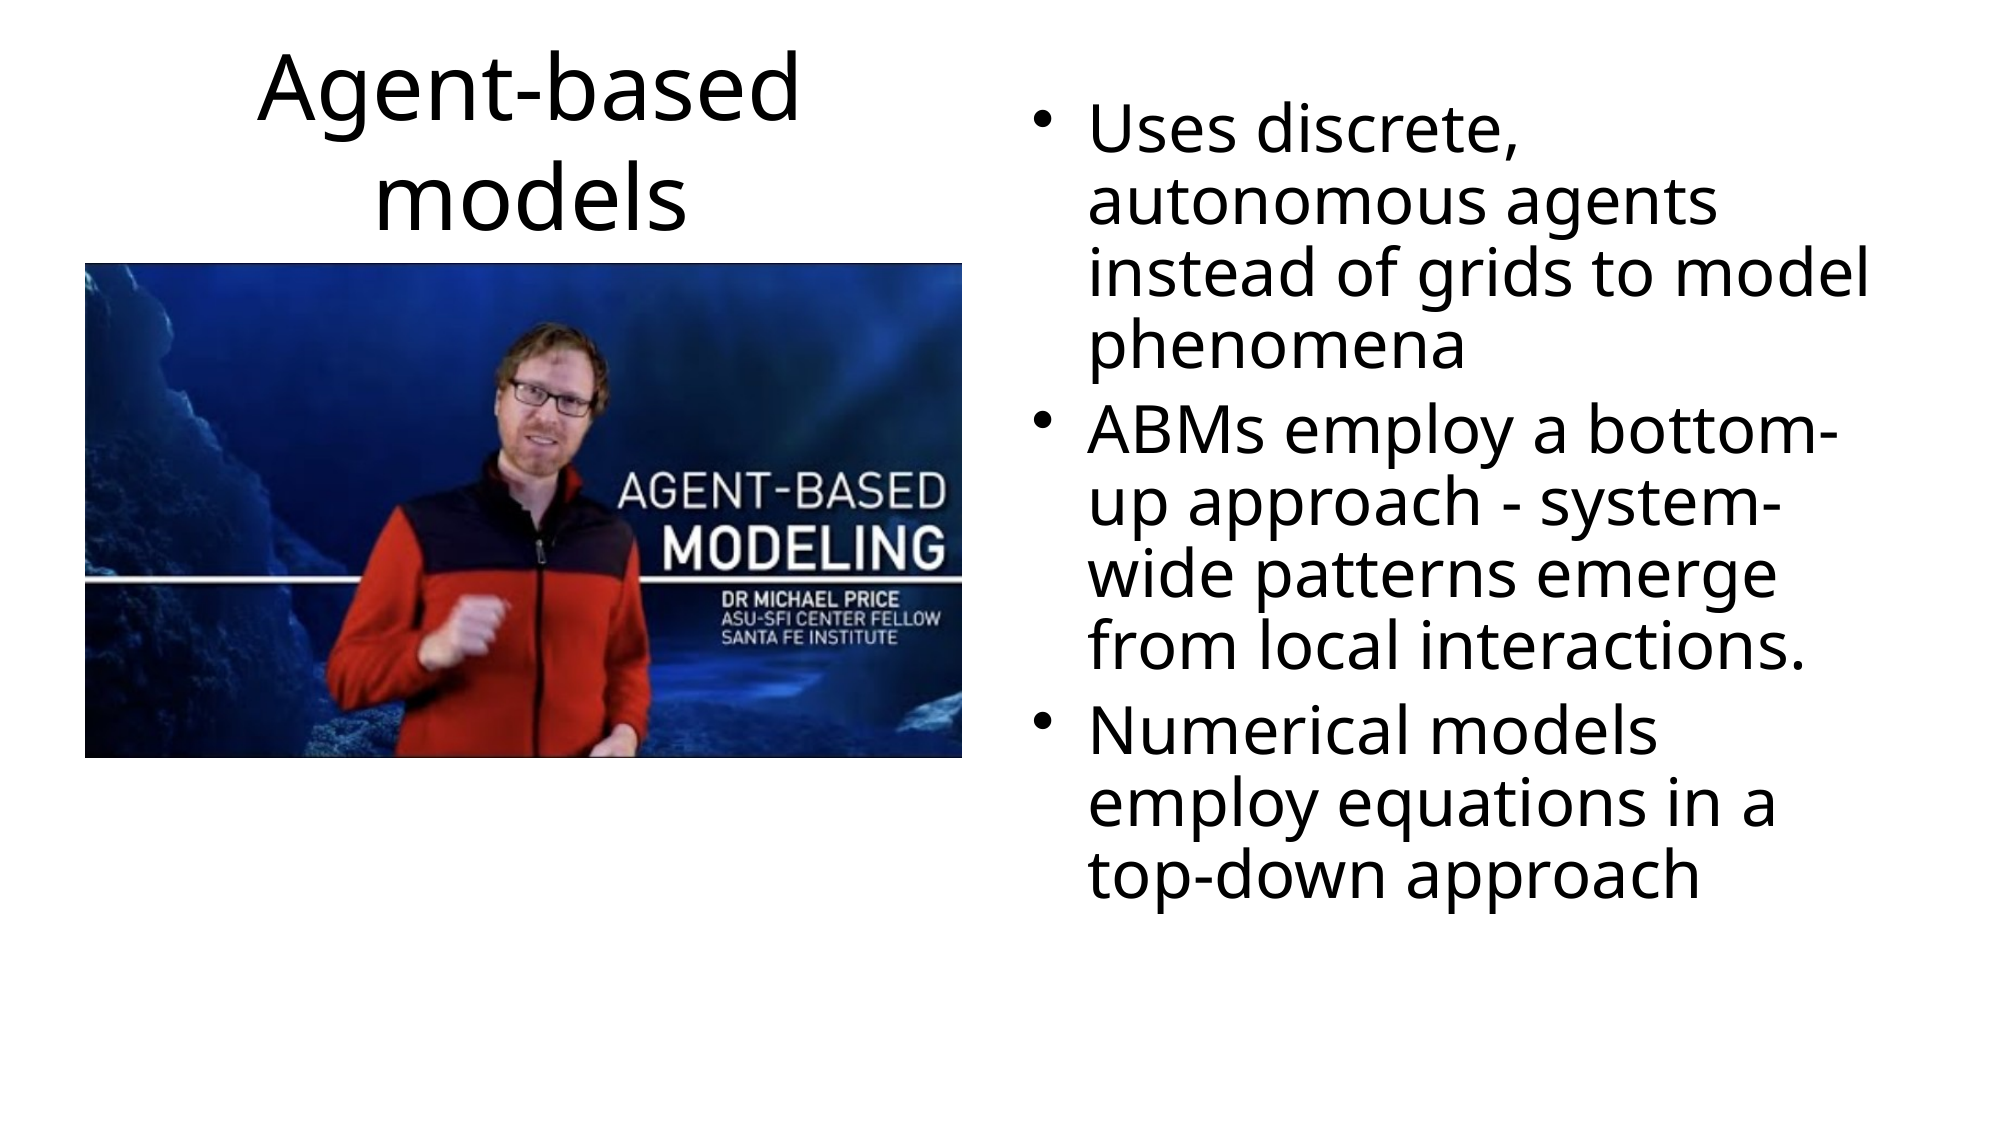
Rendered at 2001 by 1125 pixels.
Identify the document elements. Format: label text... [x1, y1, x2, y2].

list Uses discrete, autonomous agents instead of grids to model phenomena ABMs employ a bottom-up approach - system-wide patterns emerge from local interactions. Numerical models employ equations in a top-down approach [1016, 87, 1900, 1005]
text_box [84, 262, 963, 759]
title Agent-based models [99, 45, 963, 233]
